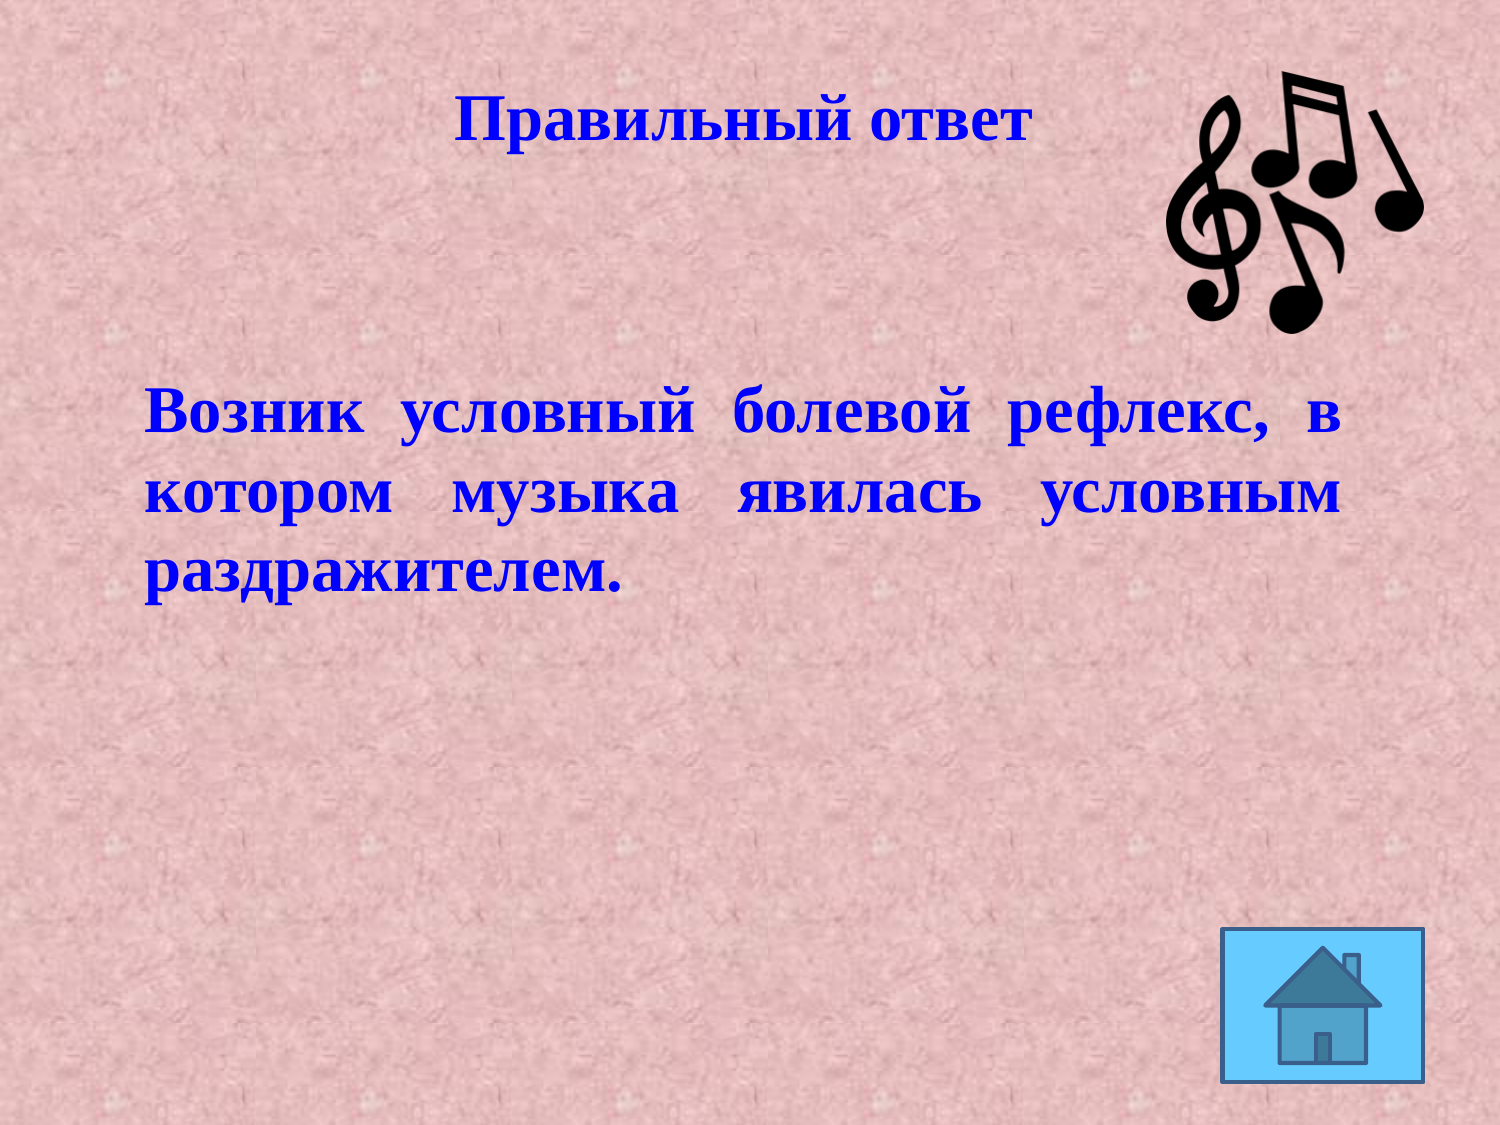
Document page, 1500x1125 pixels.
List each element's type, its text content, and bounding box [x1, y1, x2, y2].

text_box Правильный ответ [159, 66, 1329, 161]
picture [0, 0, 1500, 1125]
text_box Возник условный болевой рефлекс, в котором музыка явилась условным раздражителем. [129, 357, 1359, 613]
text_box [1220, 927, 1425, 1084]
